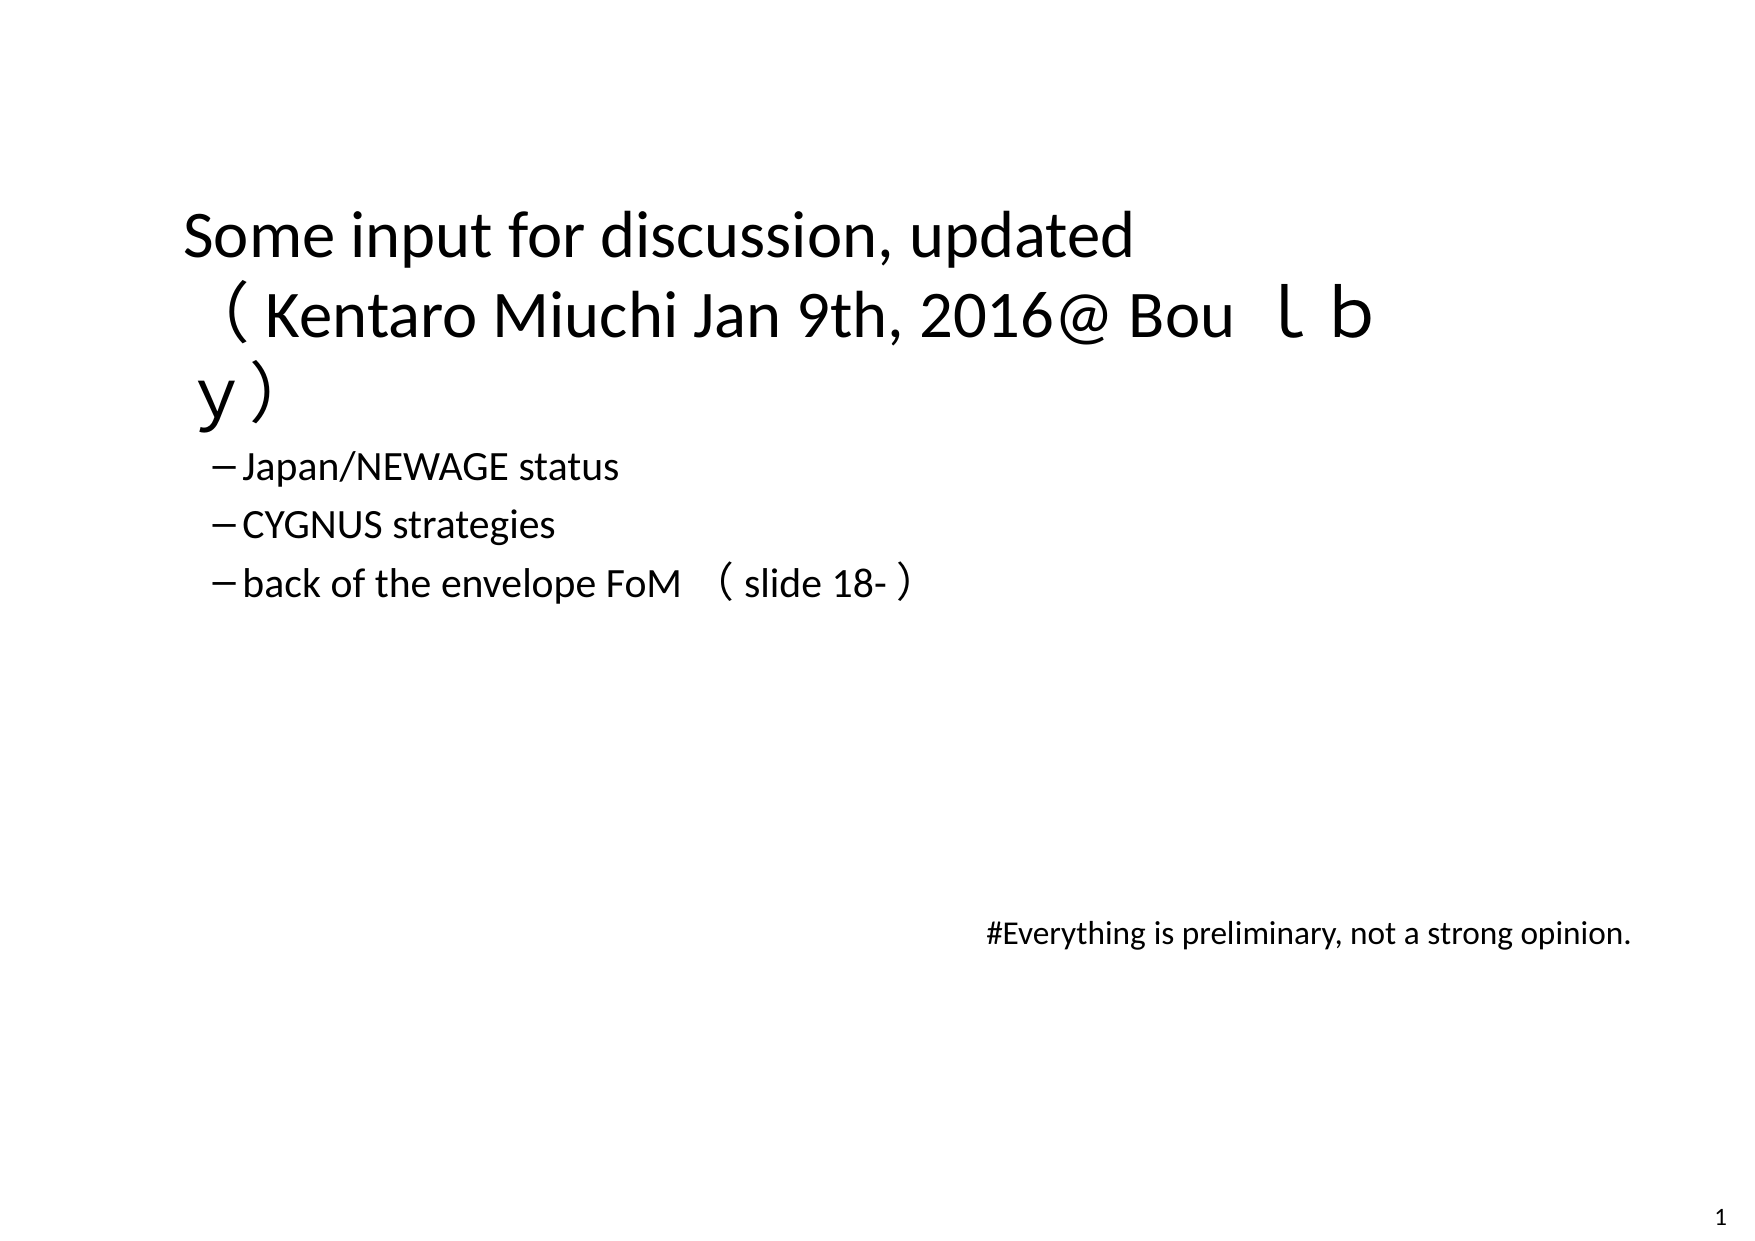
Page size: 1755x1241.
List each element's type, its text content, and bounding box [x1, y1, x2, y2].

list Some input for discussion, updated （Kentaro Miuchi Jan 9th, 2016@ Bouｌｂｙ） Japan/NEWAGE status CYGNUS strategies back of the envelope FoM（slide 18-） [168, 183, 1432, 443]
list #Everything is preliminary, not a strong opinion. [971, 903, 1755, 975]
